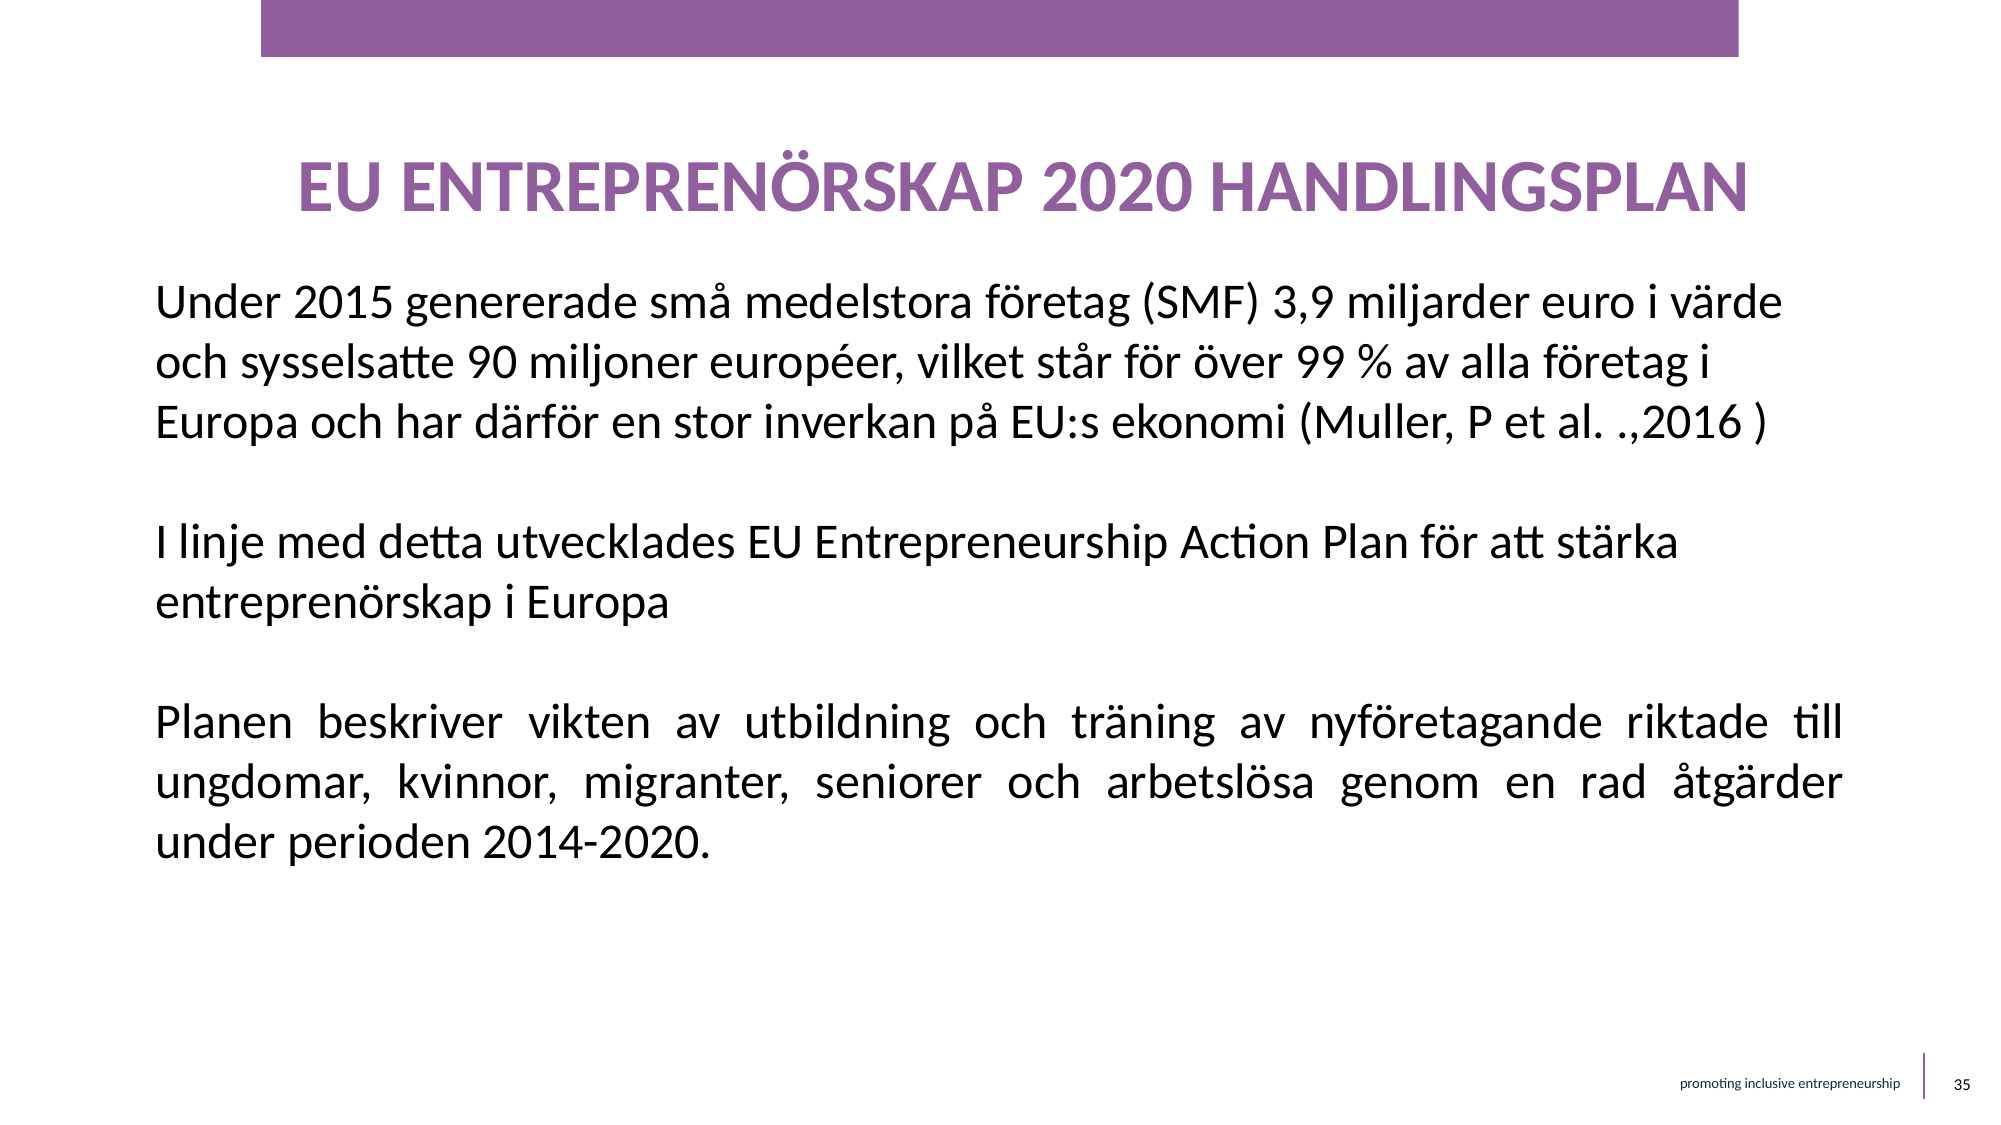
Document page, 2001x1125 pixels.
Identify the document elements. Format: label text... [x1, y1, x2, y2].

text_box ‹#› [1924, 1062, 2000, 1106]
list Under 2015 genererade små medelstora företag (SMF) 3,9 miljarder euro i värde och sysselsatte 90 miljoner européer, vilket står för över 99 % av alla företag i Europa och har därför en stor inverkan på EU:s ekonomi (Muller, P et al. .,2016 ) I linje med detta utvecklades EU Entrepreneurship Action Plan för att stärka entreprenörskap i Europa Planen beskriver vikten av utbildning och träning av nyföretagande riktade till ungdomar, kvinnor, migranter, seniorer och arbetslösa genom en rad åtgärder under perioden 2014-2020. [140, 260, 1860, 989]
list EU ENTREPRENÖRSKAP 2020 HANDLINGSPLAN [177, 129, 1873, 262]
